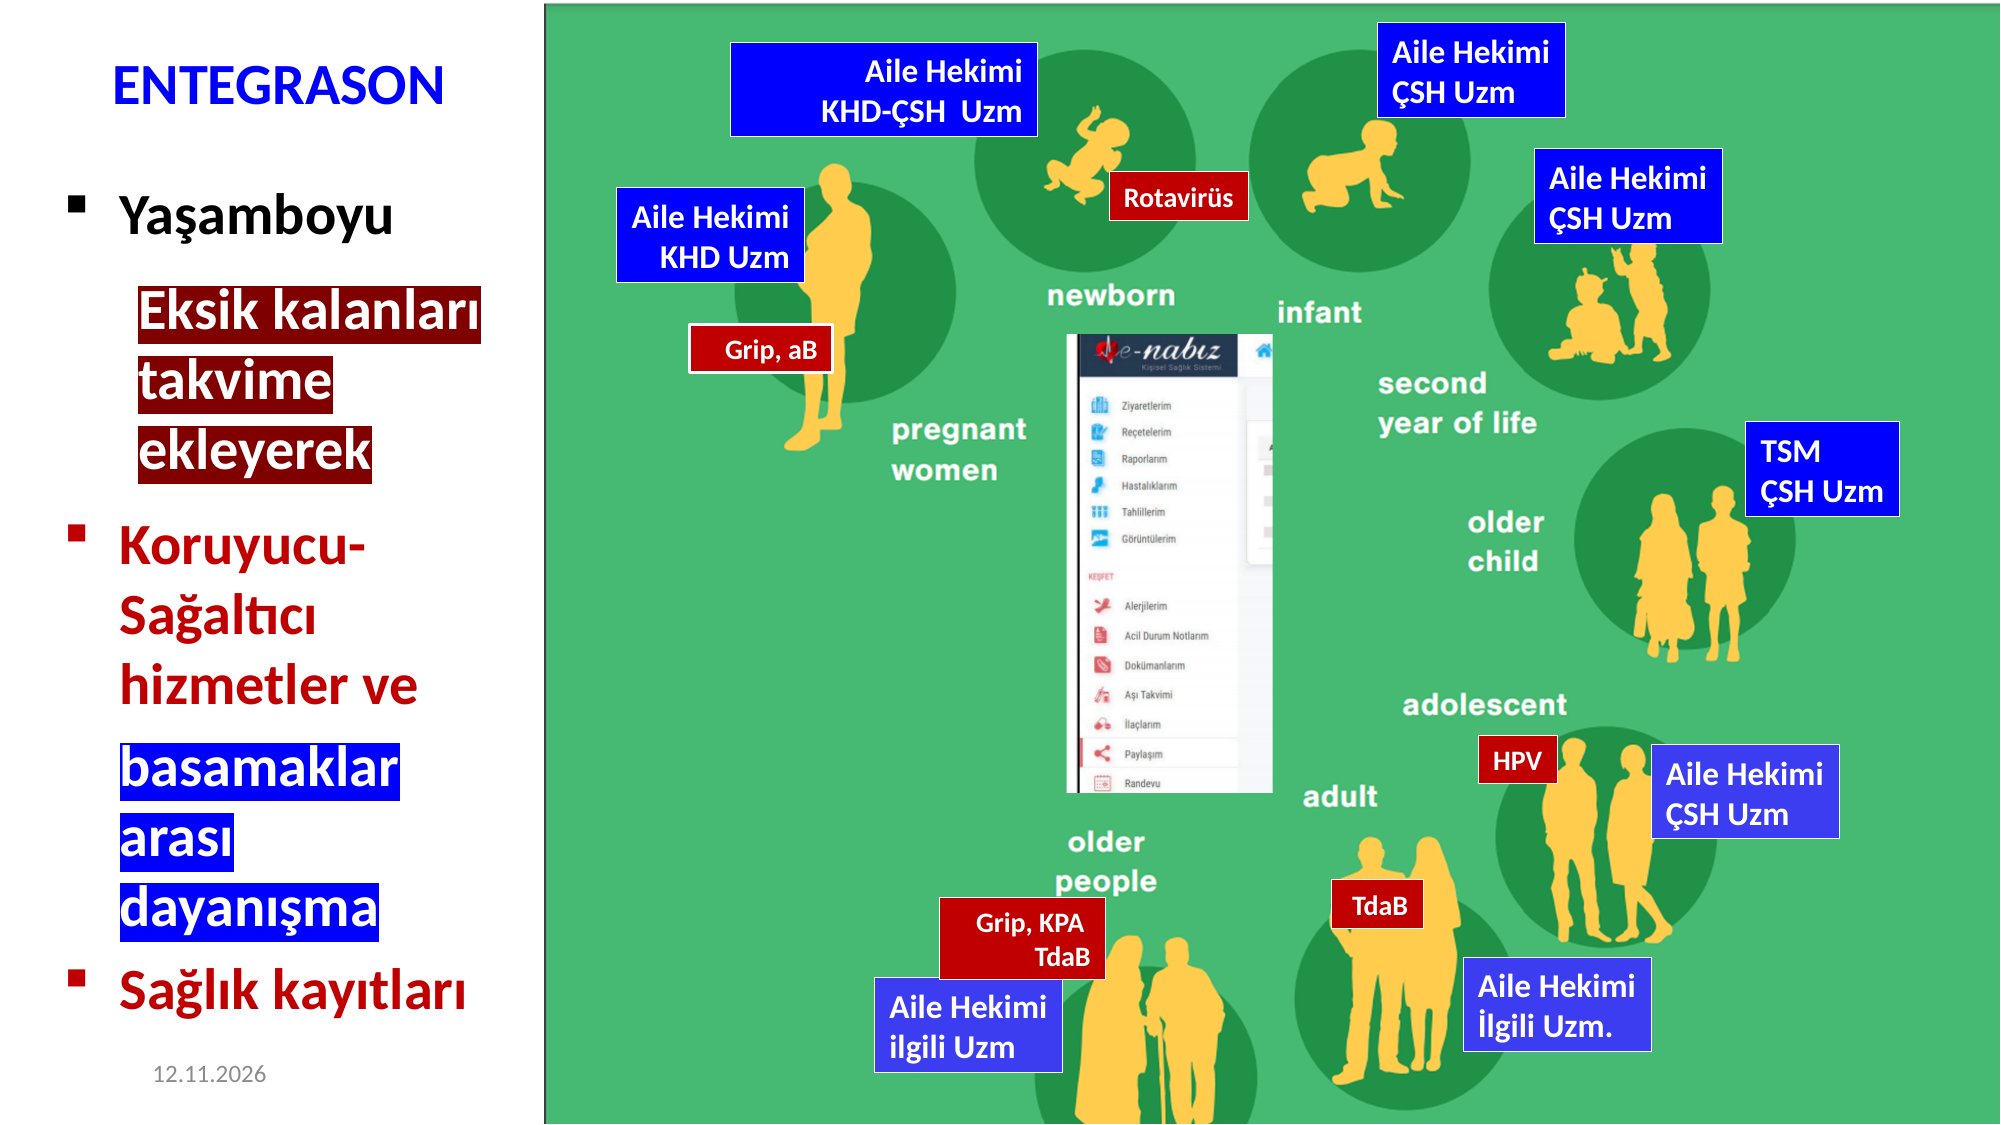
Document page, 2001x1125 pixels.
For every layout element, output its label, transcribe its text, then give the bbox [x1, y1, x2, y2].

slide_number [137, 1042, 541, 1103]
text_box ENTEGRASON Yaşamboyu Eksik kalanları takvime ekleyerek Koruyucu-Sağaltıcı hizmetler ve basamaklar arası dayanışma Sağlık kayıtları [48, 38, 510, 1029]
picture [541, 0, 2000, 1125]
